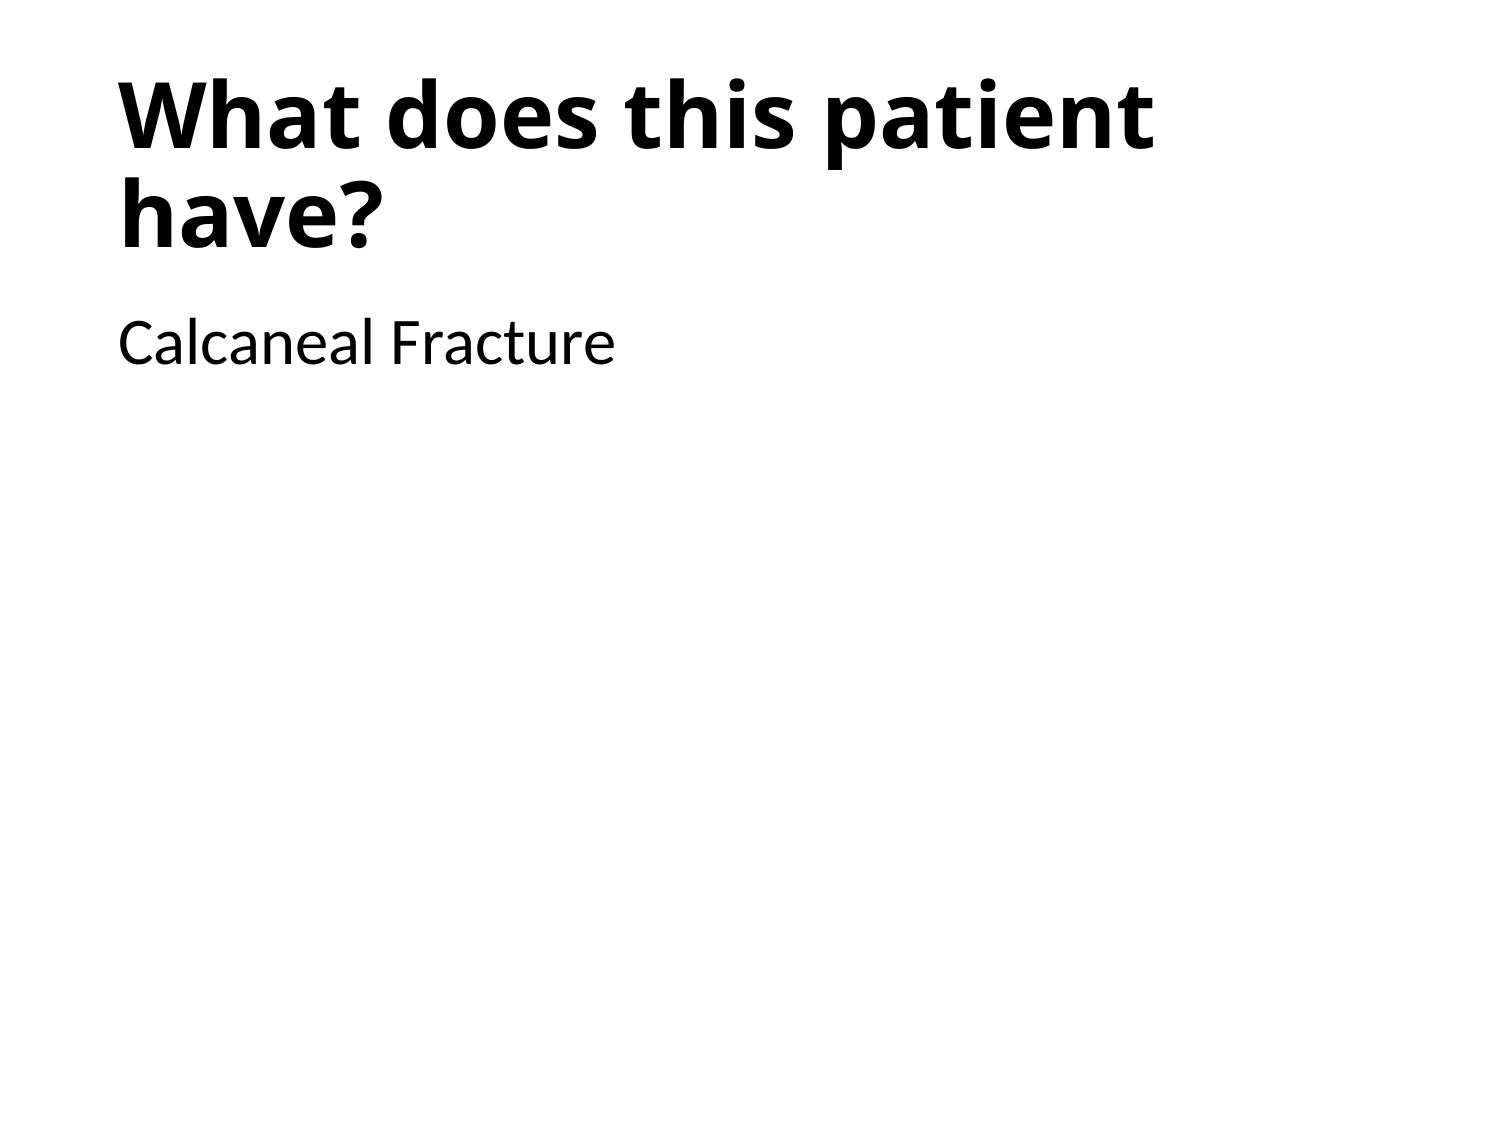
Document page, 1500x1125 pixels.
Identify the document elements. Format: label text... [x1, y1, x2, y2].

list Calcaneal Fracture [103, 299, 1397, 1014]
title What does this patient have? [103, 59, 1397, 278]
